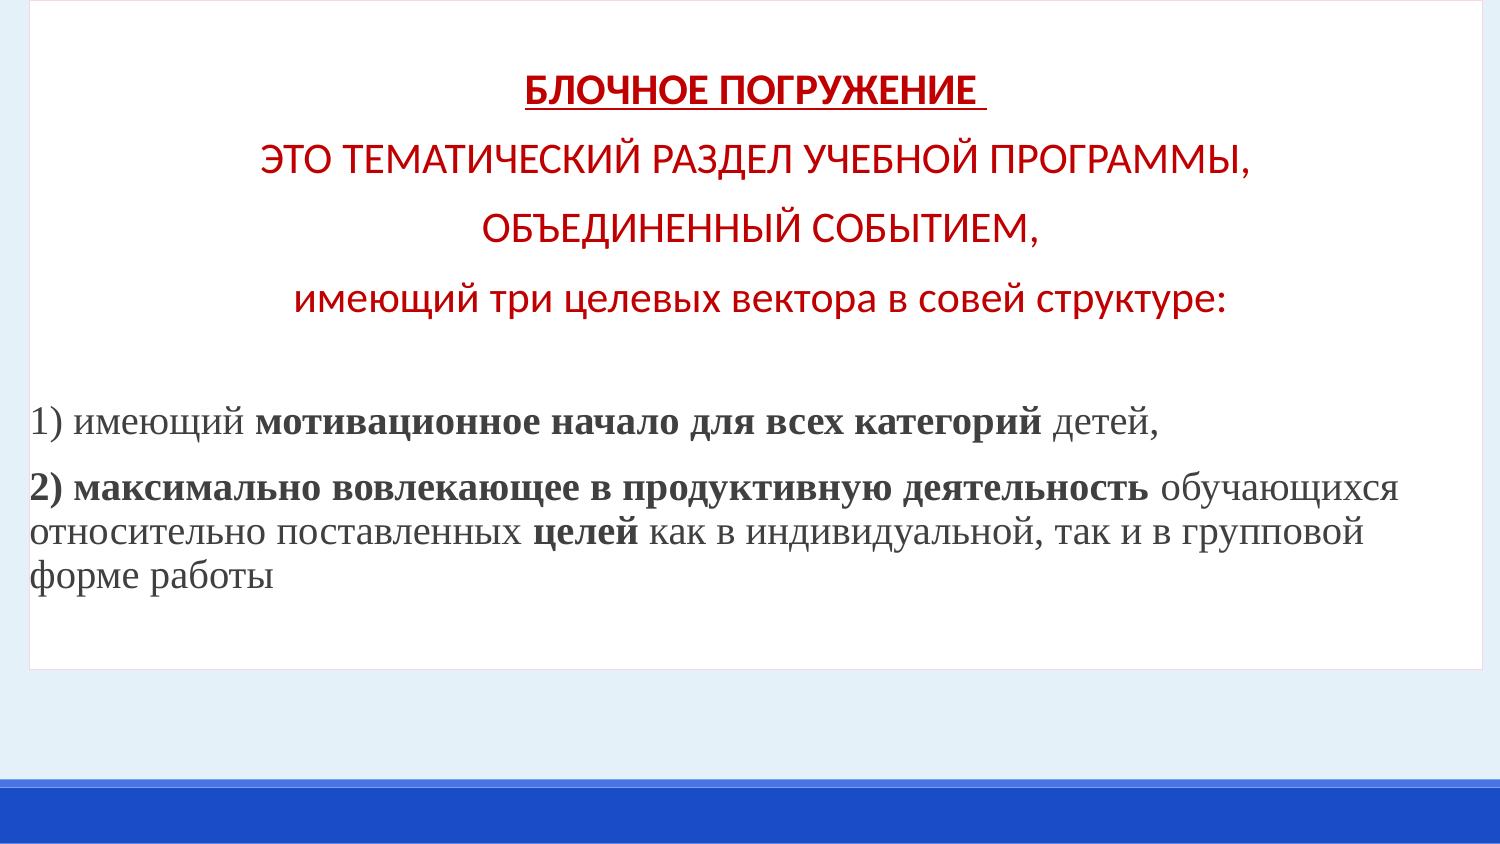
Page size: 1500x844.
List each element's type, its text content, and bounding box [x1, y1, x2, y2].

list БЛОЧНОЕ ПОГРУЖЕНИЕ ЭТО ТЕМАТИЧЕСКИЙ РАЗДЕЛ УЧЕБНОЙ ПРОГРАММЫ, ОБЪЕДИНЕННЫЙ СОБЫТИЕМ, имеющий три целевых вектора в совей структуре: 1) имеющий мотивационное начало для всех категорий детей, 2) максимально вовлекающее в продуктивную деятельность обучающихся относительно поставленных целей как в индивидуальной, так и в групповой форме работы [29, 0, 1483, 670]
